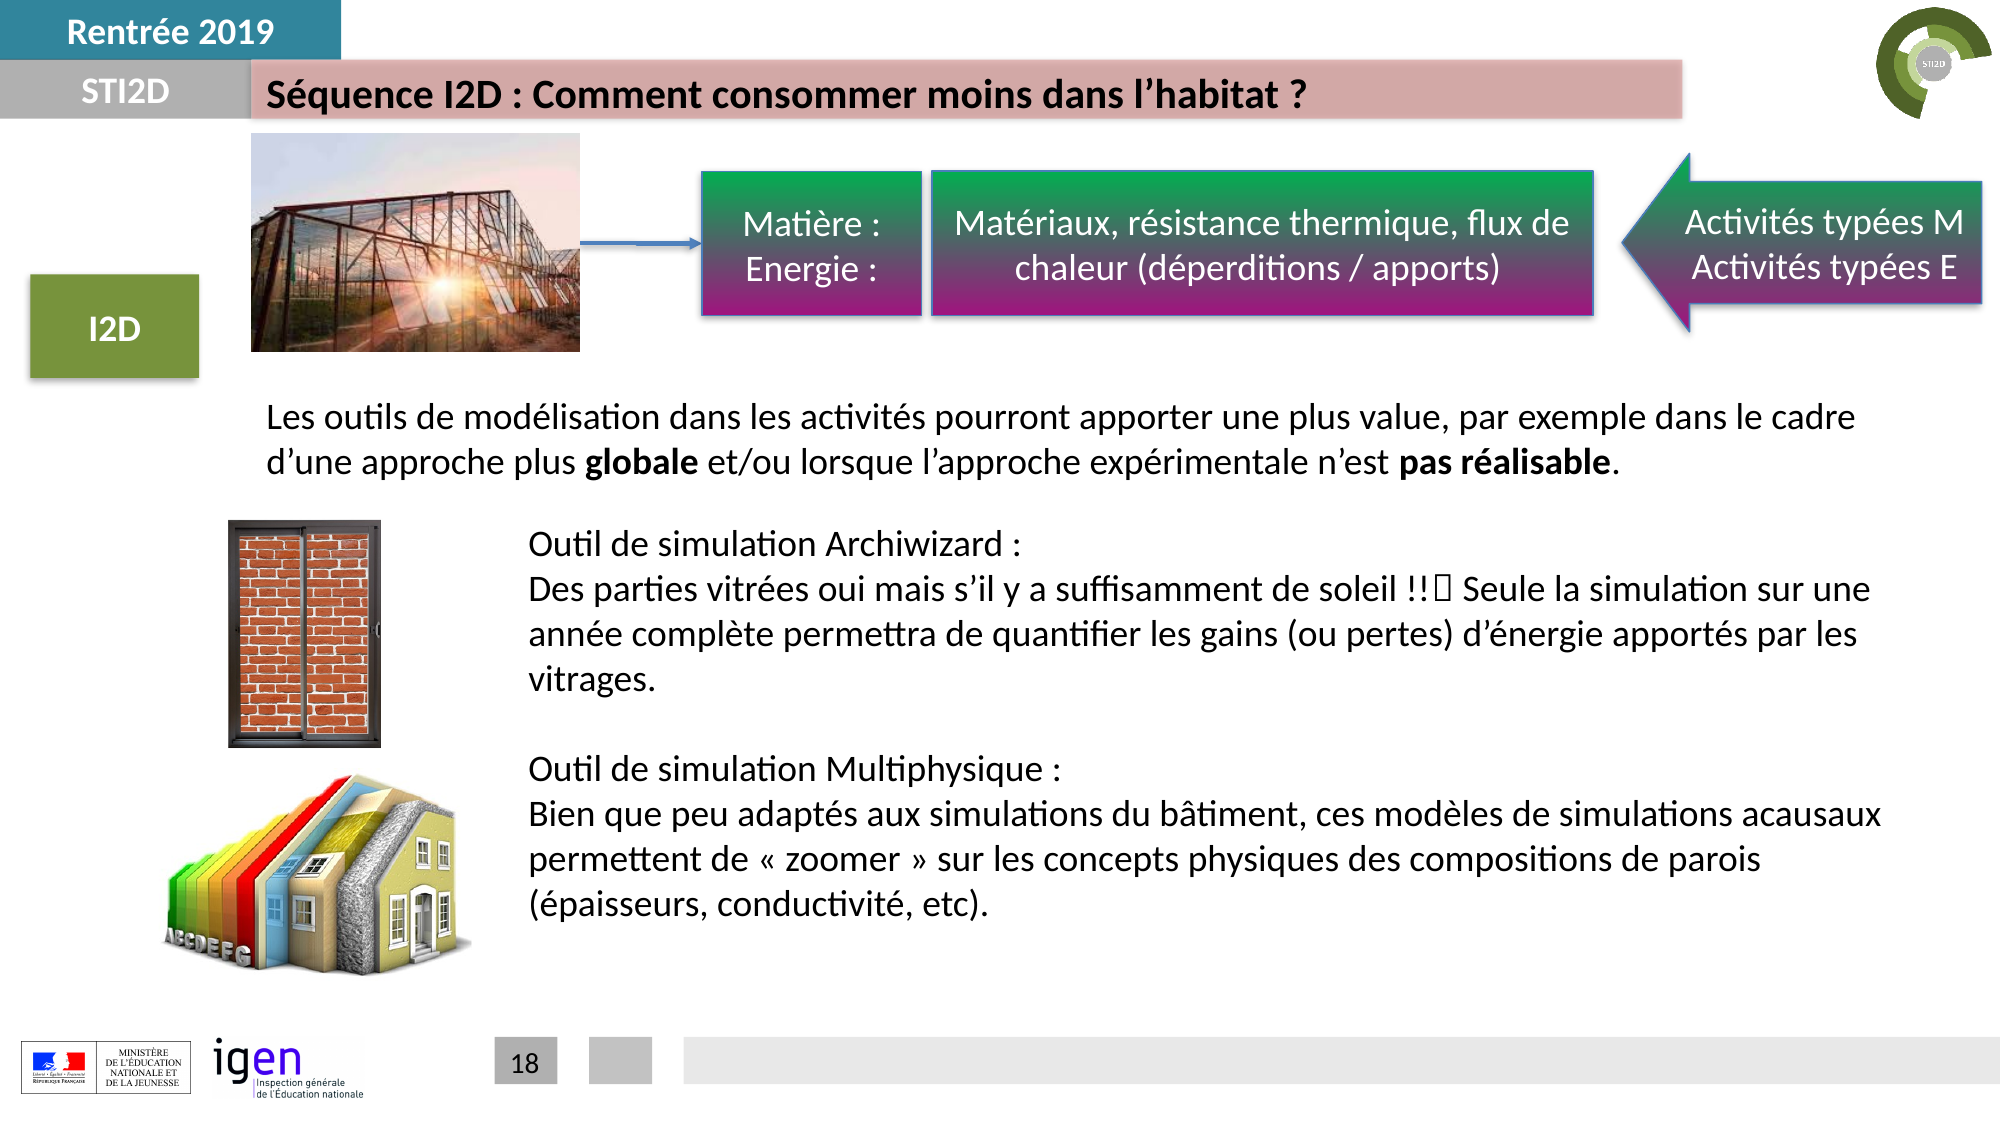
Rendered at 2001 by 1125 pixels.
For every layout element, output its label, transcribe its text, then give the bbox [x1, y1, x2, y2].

picture [21, 1041, 191, 1094]
text_box Activités typées M Activités typées E [1621, 152, 1983, 333]
picture [251, 133, 580, 352]
text_box Matière : Energie : [701, 171, 922, 316]
picture [1876, 7, 1992, 119]
slide_number 18 [467, 1036, 583, 1097]
text_box Les outils de modélisation dans les activités pourront apporter une plus value, par exemple dans le cadre d’une approche plus globale et/ou lorsque l’approche expérimentale n’est pas réalisable. [251, 385, 1923, 490]
text_box Outil de simulation Archiwizard : Des parties vitrées oui mais s’il y a suffisamment de soleil !! Seule la simulation sur une année complète permettra de quantifier les gains (ou pertes) d’énergie apportés par les vitrages. Outil de simulation Multiphysique : Bien que peu adaptés aux simulations du bâtiment, ces modèles de simulations acausaux permettent de « zoomer » sur les concepts physiques des compositions de parois (épaisseurs, conductivité, etc). [513, 511, 1960, 931]
picture [212, 1036, 365, 1099]
picture [221, 514, 387, 752]
title Séquence I2D : Comment consommer moins dans l’habitat ? [251, 58, 1563, 125]
text_box Matériaux, résistance thermique, flux de chaleur (déperditions / apports) [931, 170, 1594, 316]
text_box I2D [30, 274, 200, 379]
picture [120, 767, 500, 981]
